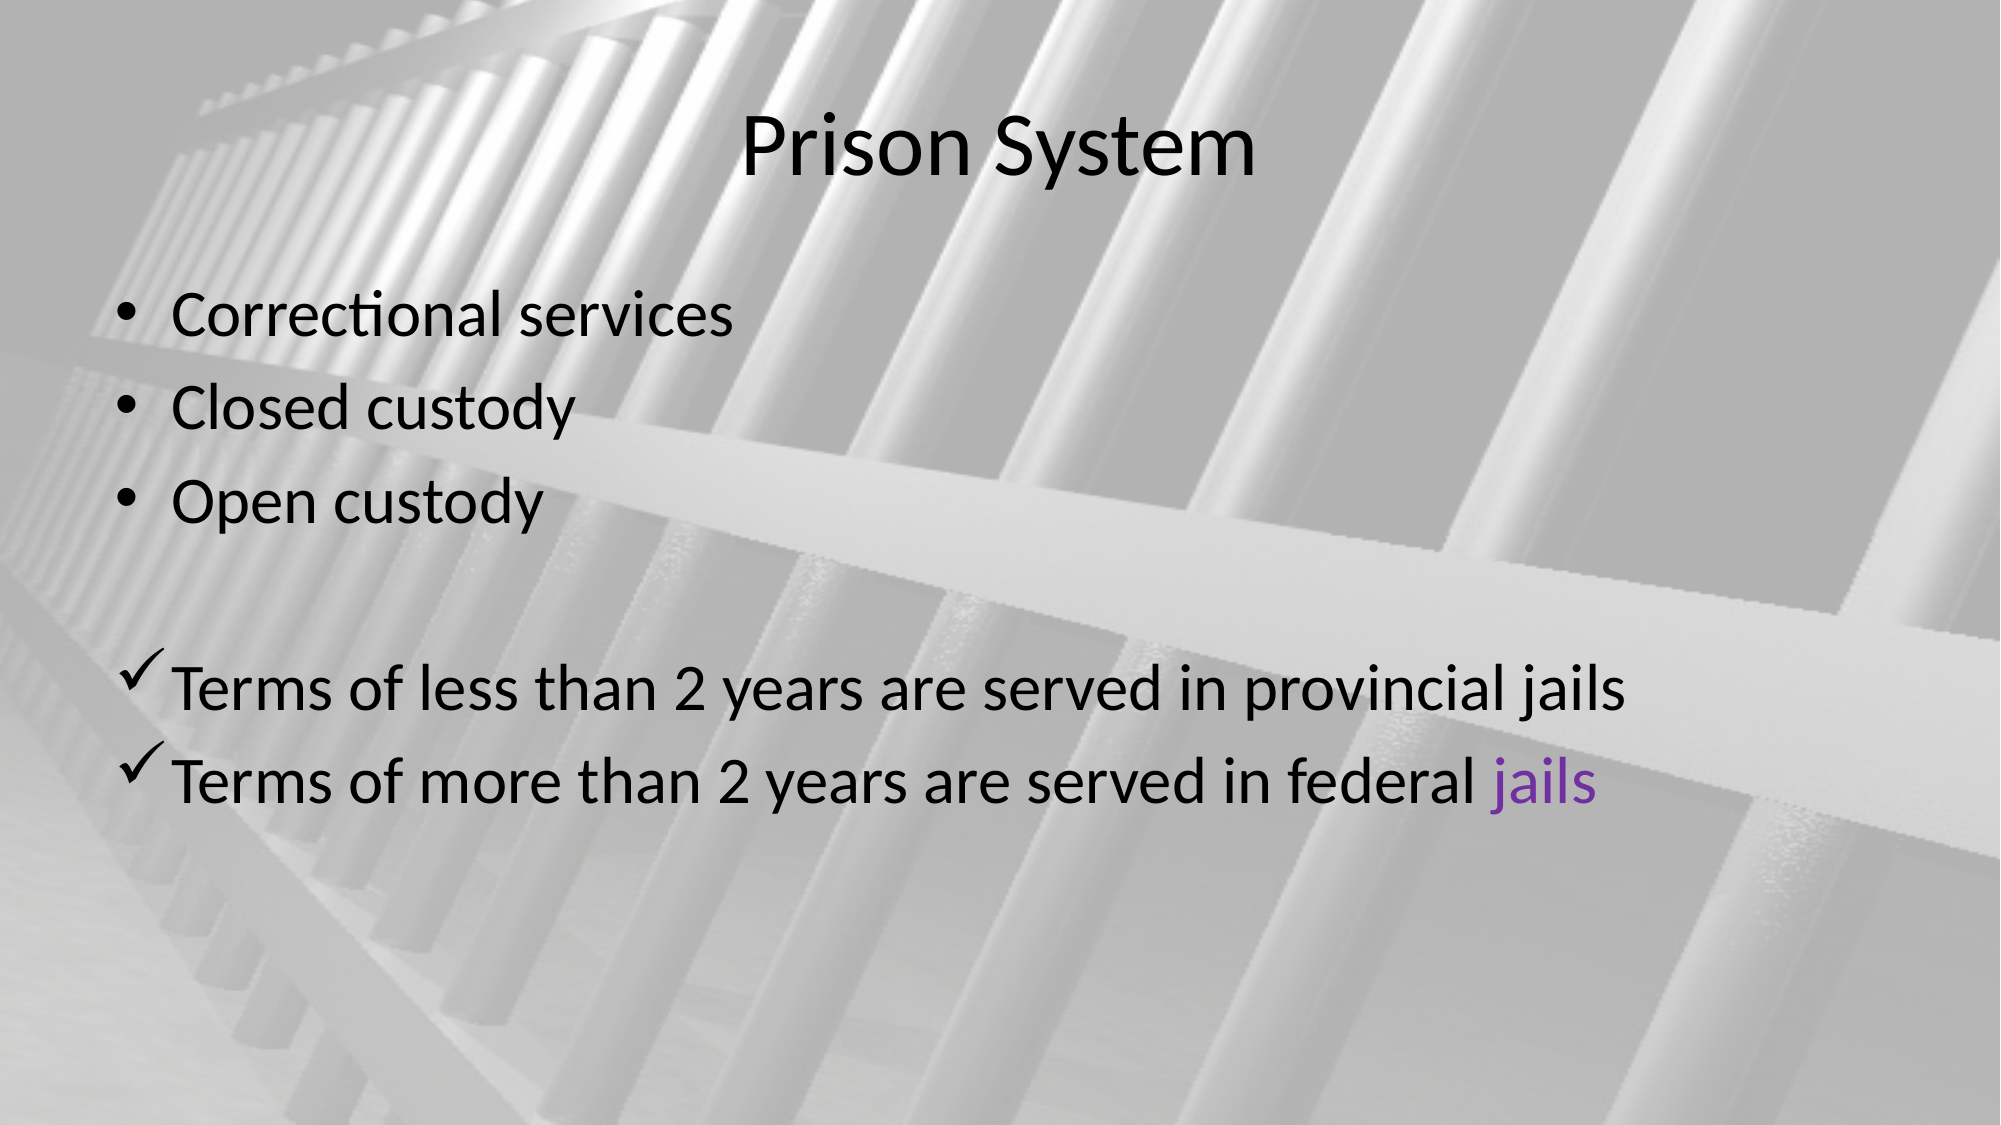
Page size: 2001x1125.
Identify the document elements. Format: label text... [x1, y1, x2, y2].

title Prison System [99, 45, 1900, 233]
list Correctional services Closed custody Open custody Terms of less than 2 years are served in provincial jails Terms of more than 2 years are served in federal jails [99, 262, 1900, 1005]
